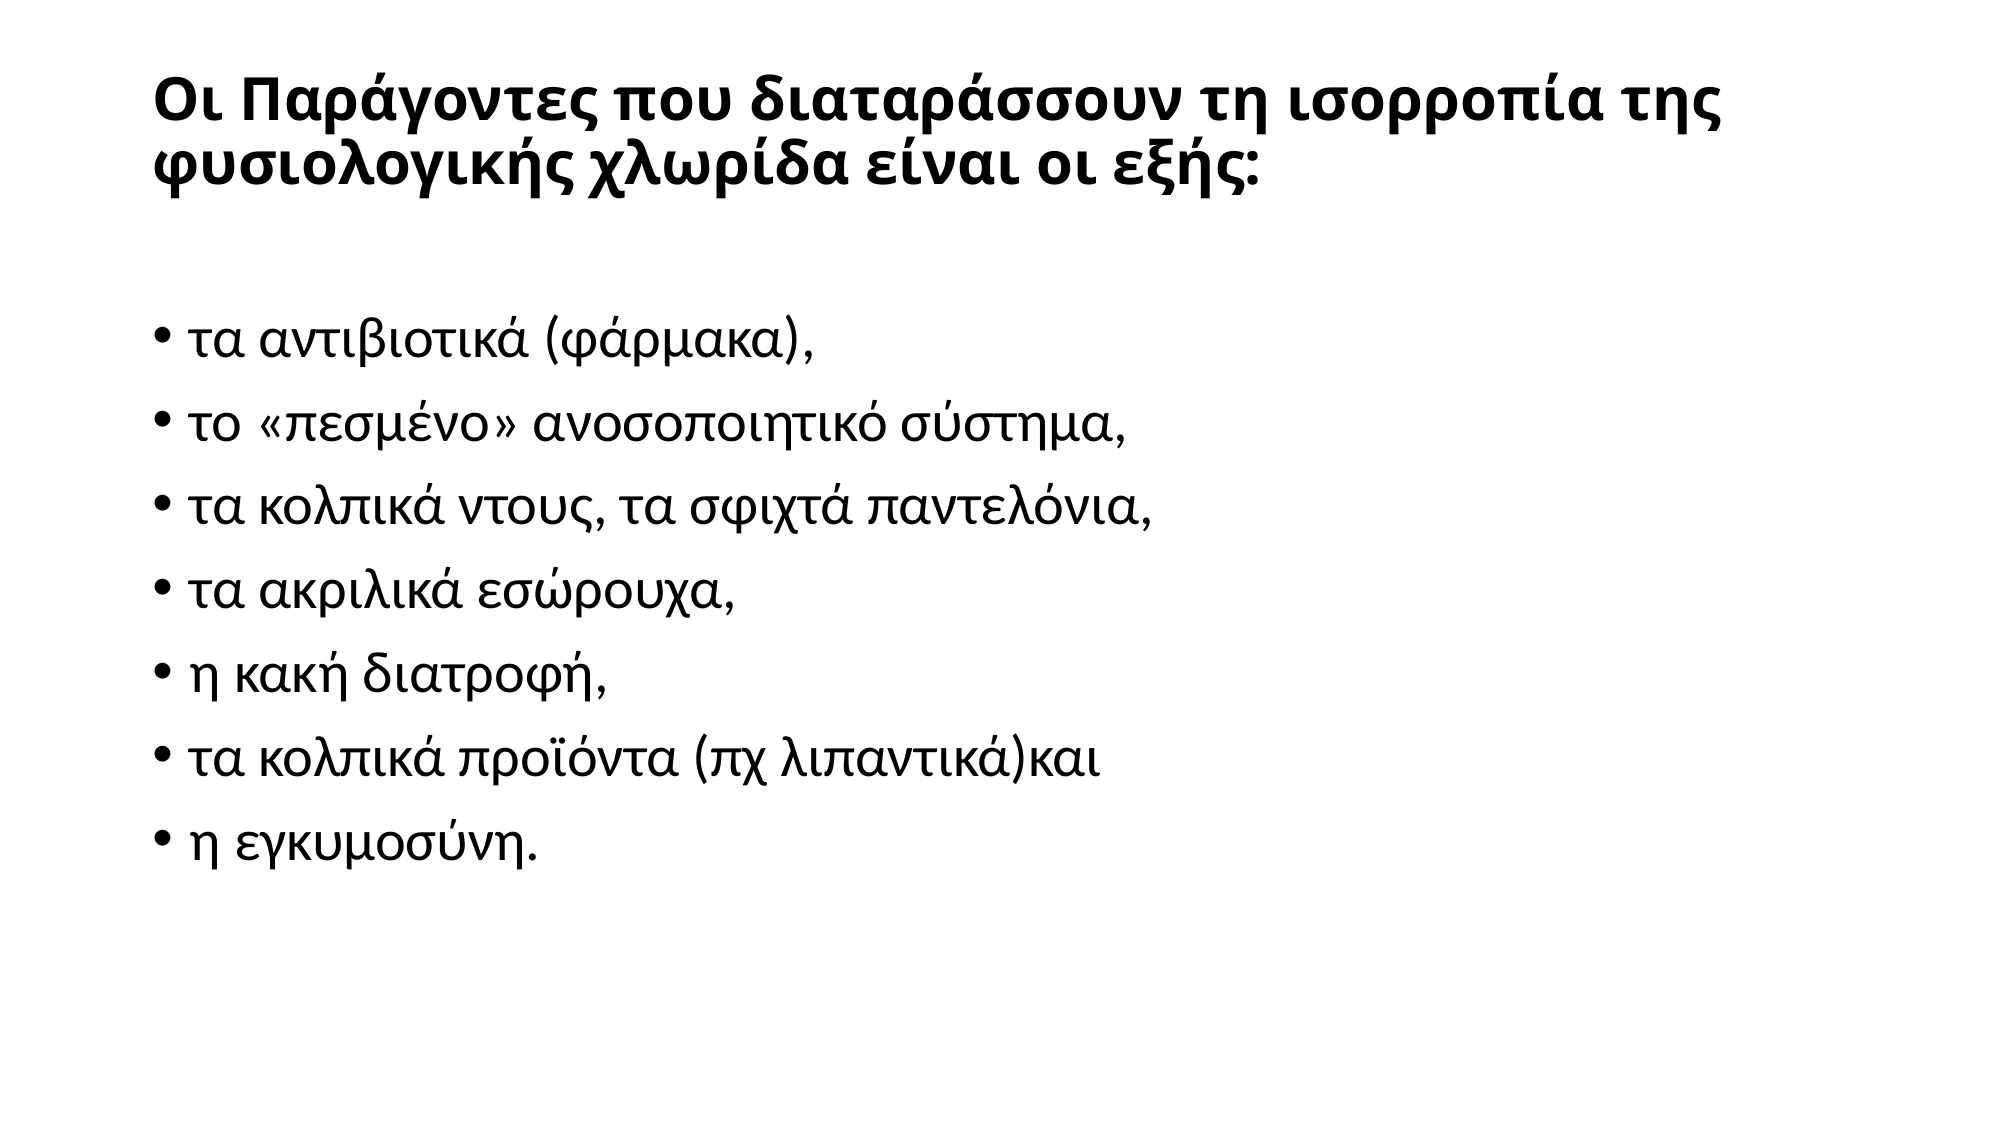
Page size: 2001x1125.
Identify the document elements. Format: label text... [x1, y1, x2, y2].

title Οι Παράγοντες που διαταράσσουν τη ισορροπία της φυσιολογικής χλωρίδα είναι οι εξής: [137, 59, 1863, 278]
list τα αντιβιοτικά (φάρμακα), το «πεσμένο» ανοσοποιητικό σύστημα, τα κολπικά ντους, τα σφιχτά παντελόνια, τα ακριλικά εσώρουχα, η κακή διατροφή, τα κολπικά προϊόντα (πχ λιπαντικά)και η εγκυμοσύνη. [137, 299, 1863, 1014]
